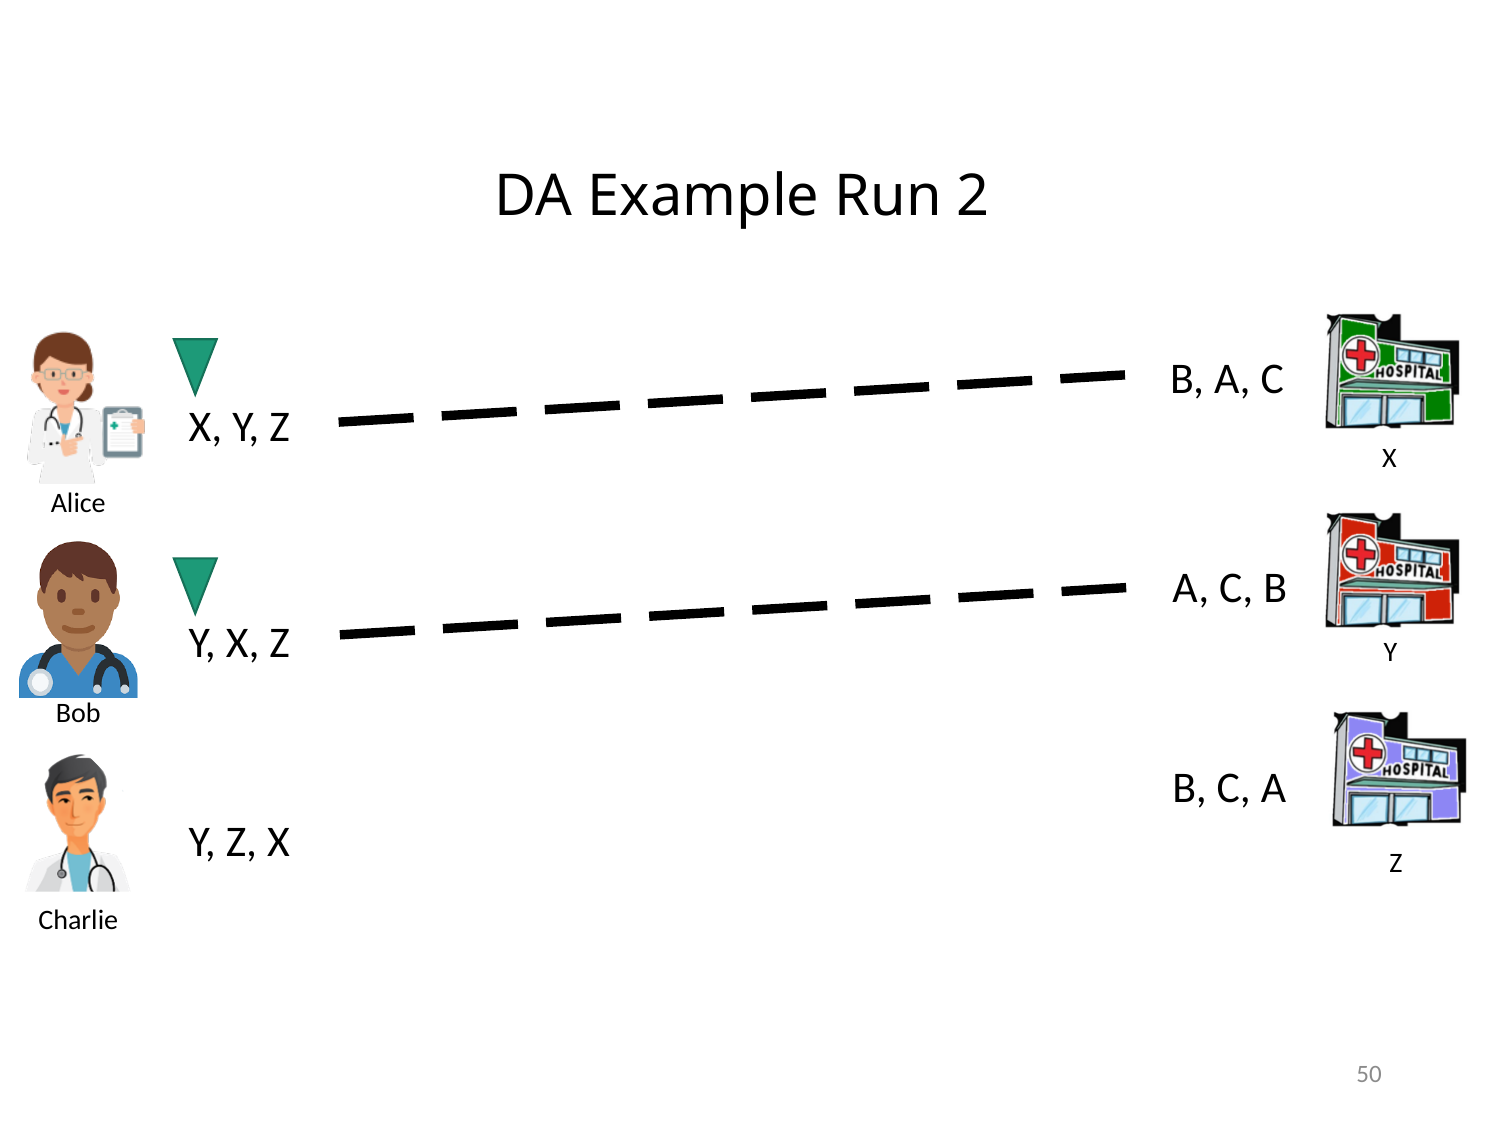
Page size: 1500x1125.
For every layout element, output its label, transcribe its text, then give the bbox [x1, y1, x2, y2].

text_box Y, X, Z [173, 606, 310, 674]
picture [24, 745, 132, 892]
text_box Y, Z, X [173, 805, 310, 873]
title DA Example Run 2 [103, 157, 1397, 236]
text_box [172, 557, 219, 617]
text_box [172, 338, 219, 398]
text_box X [1310, 440, 1468, 481]
text_box Charlie [0, 894, 157, 943]
picture [1310, 307, 1470, 440]
text_box Alice [0, 476, 157, 526]
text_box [338, 374, 1125, 423]
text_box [339, 587, 1127, 635]
picture [1317, 705, 1477, 838]
text_box B, C, A [1157, 751, 1317, 819]
text_box B, A, C [1155, 342, 1310, 410]
text_box Bob [0, 687, 157, 736]
picture [2, 534, 154, 698]
text_box A, C, B [1157, 551, 1310, 620]
text_box Y [1312, 639, 1469, 675]
text_box X, Y, Z [173, 389, 310, 458]
picture [2, 320, 154, 484]
slide_number 50 [1059, 1042, 1397, 1103]
picture [1310, 506, 1470, 639]
text_box Z [1317, 838, 1474, 886]
